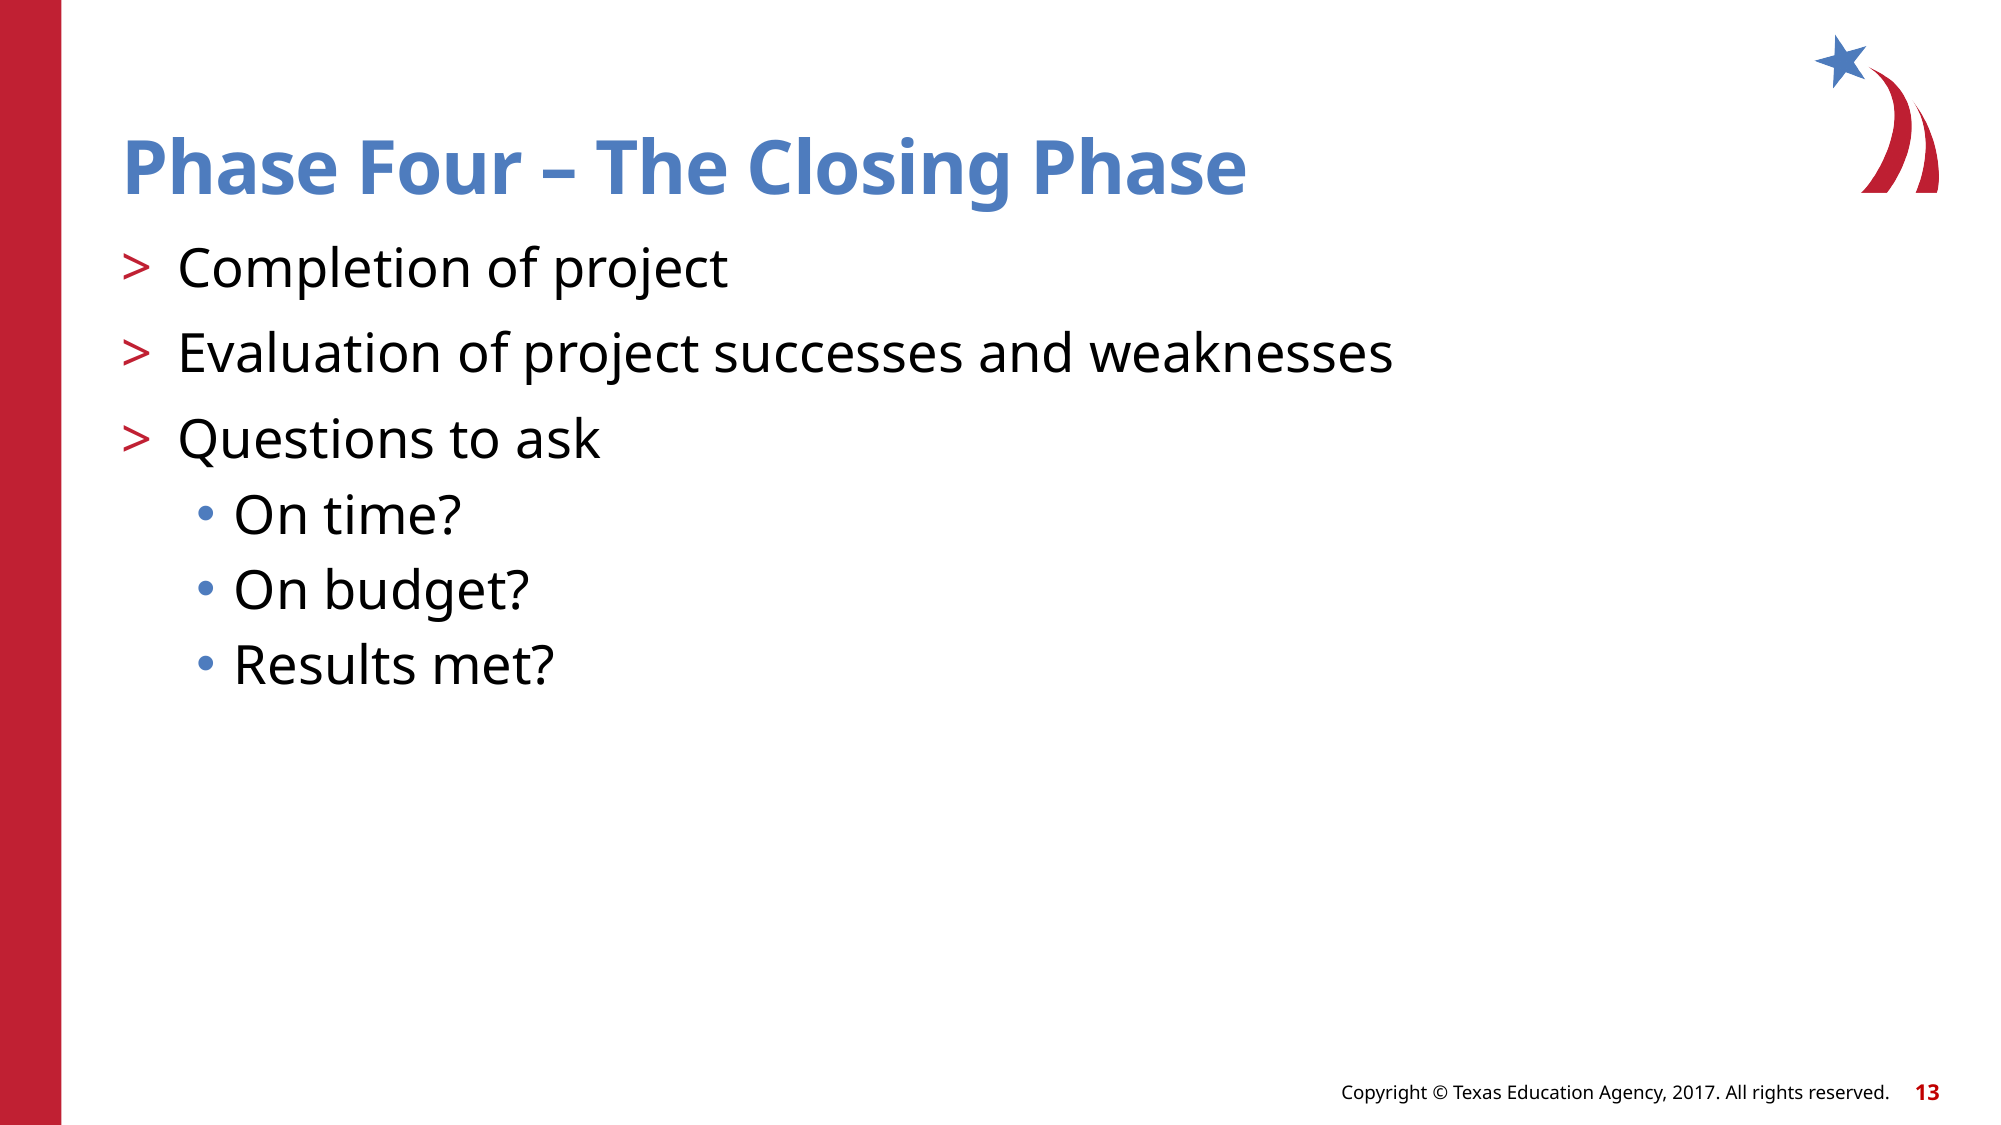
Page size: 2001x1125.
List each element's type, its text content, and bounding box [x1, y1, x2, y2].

picture [1814, 34, 1939, 193]
title Phase Four – The Closing Phase [121, 66, 1772, 211]
list Completion of project Evaluation of project successes and weaknesses Questions to ask On time? On budget? Results met? [121, 233, 1936, 1010]
